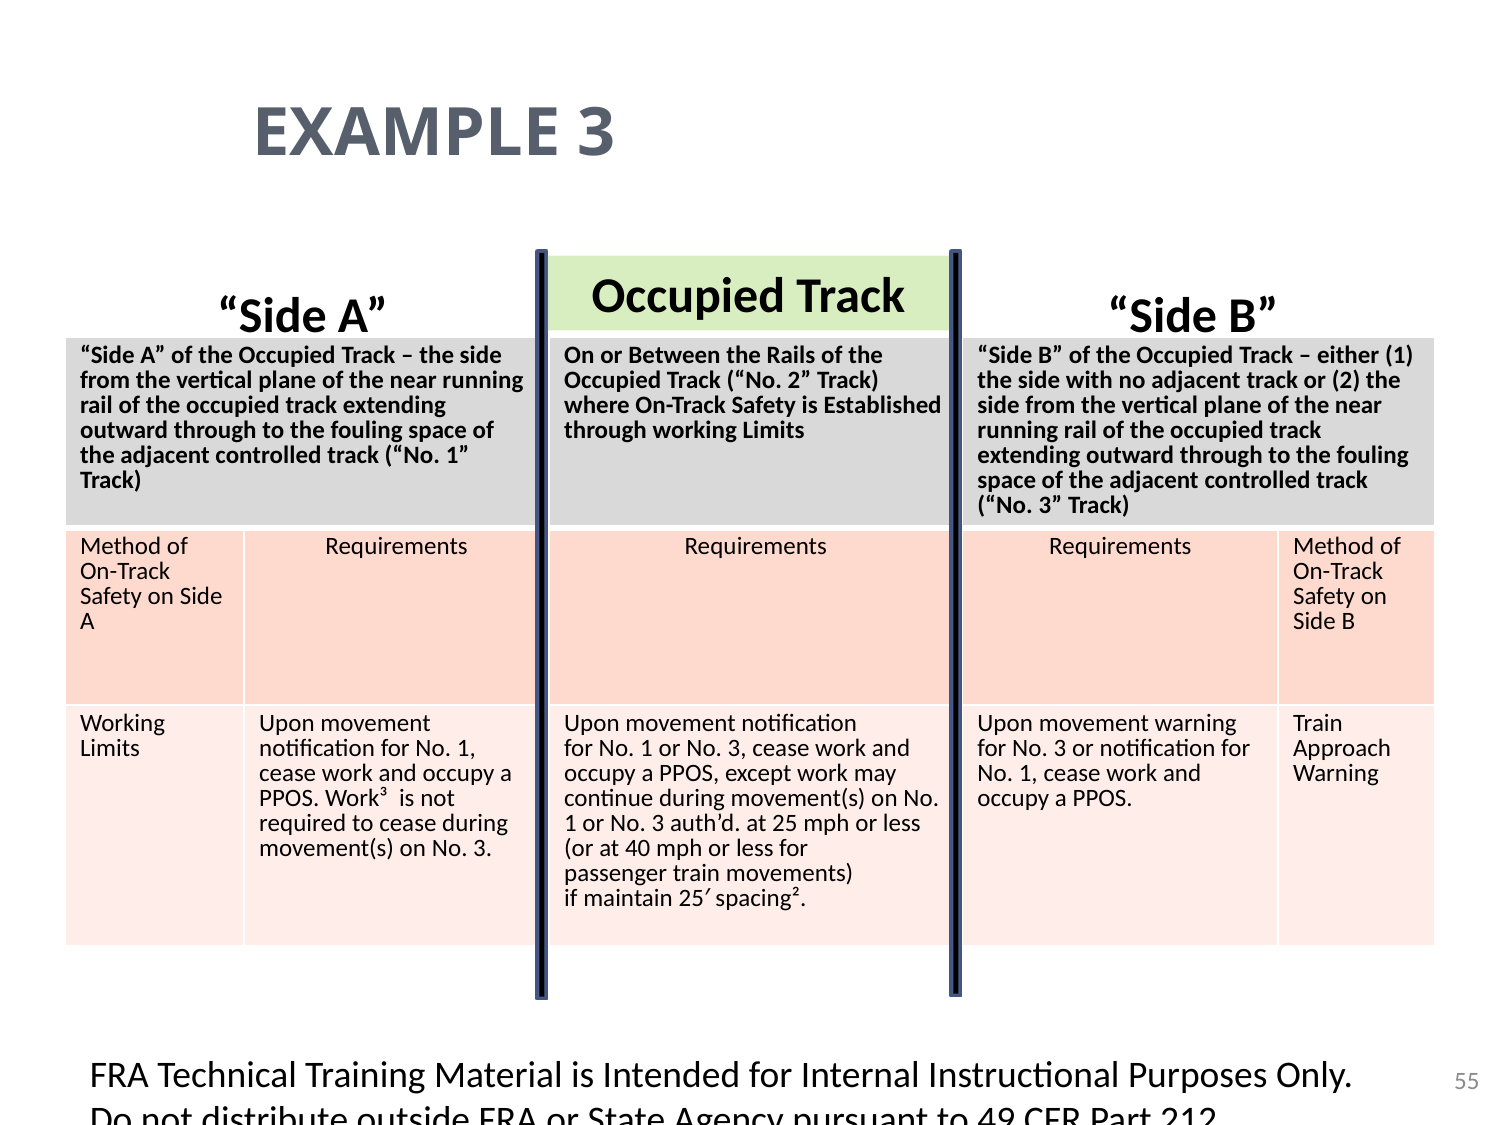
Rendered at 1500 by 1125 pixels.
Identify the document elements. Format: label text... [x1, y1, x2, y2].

text_box Occupied Track [552, 255, 944, 331]
table_header “Side B” of the Occupied Track – either (1) the side with no adjacent track or (2) the side from the vertical plane of the near running rail of the occupied track extending outward through to the fouling space of the adjacent controlled track (“No. 3” Track) [967, 338, 1434, 525]
table_cell Requirements [552, 531, 944, 704]
footer FRA Technical Training Material is Intended for Internal Instructional Purposes Only. Do not distribute outside FRA or State Agency pursuant to 49 CFR Part 212. [75, 1042, 1425, 1103]
table_cell Train Approach Warning [1279, 706, 1434, 945]
table_cell Requirements [245, 531, 530, 704]
text_box “Side B” [998, 275, 1388, 350]
table_cell Requirements [967, 531, 1277, 704]
table_cell Method of On-Track Safety on Side B [1279, 531, 1434, 704]
table_cell Working Limits [66, 706, 243, 945]
title Example 3 [237, 24, 1425, 233]
table_cell Method of On-Track Safety on Side A [66, 531, 243, 704]
table_header “Side A” of the Occupied Track – the side from the vertical plane of the near running rail of the occupied track extending outward through to the fouling space of the adjacent controlled track (“No. 1” Track) [66, 338, 530, 525]
picture [949, 249, 963, 997]
picture [535, 249, 548, 1001]
table_cell Upon movement notification for No. 1, cease work and occupy a PPOS. Work³ is not required to cease during movement(s) on No. 3. [245, 706, 530, 945]
table_cell Upon movement notification for No. 1 or No. 3, cease work and occupy a PPOS, except work may continue during movement(s) on No. 1 or No. 3 auth’d. at 25 mph or less (or at 40 mph or less for passenger train movements) if maintain 25′ spacing². [552, 706, 944, 945]
table_cell Upon movement warning for No. 3 or notification for No. 1, cease work and occupy a PPOS. [967, 706, 1277, 945]
slide_number 55 [1412, 1050, 1495, 1110]
text_box “Side A” [78, 275, 527, 350]
table_header On or Between the Rails of the Occupied Track (“No. 2” Track) where On-Track Safety is Established through working Limits [552, 338, 944, 525]
